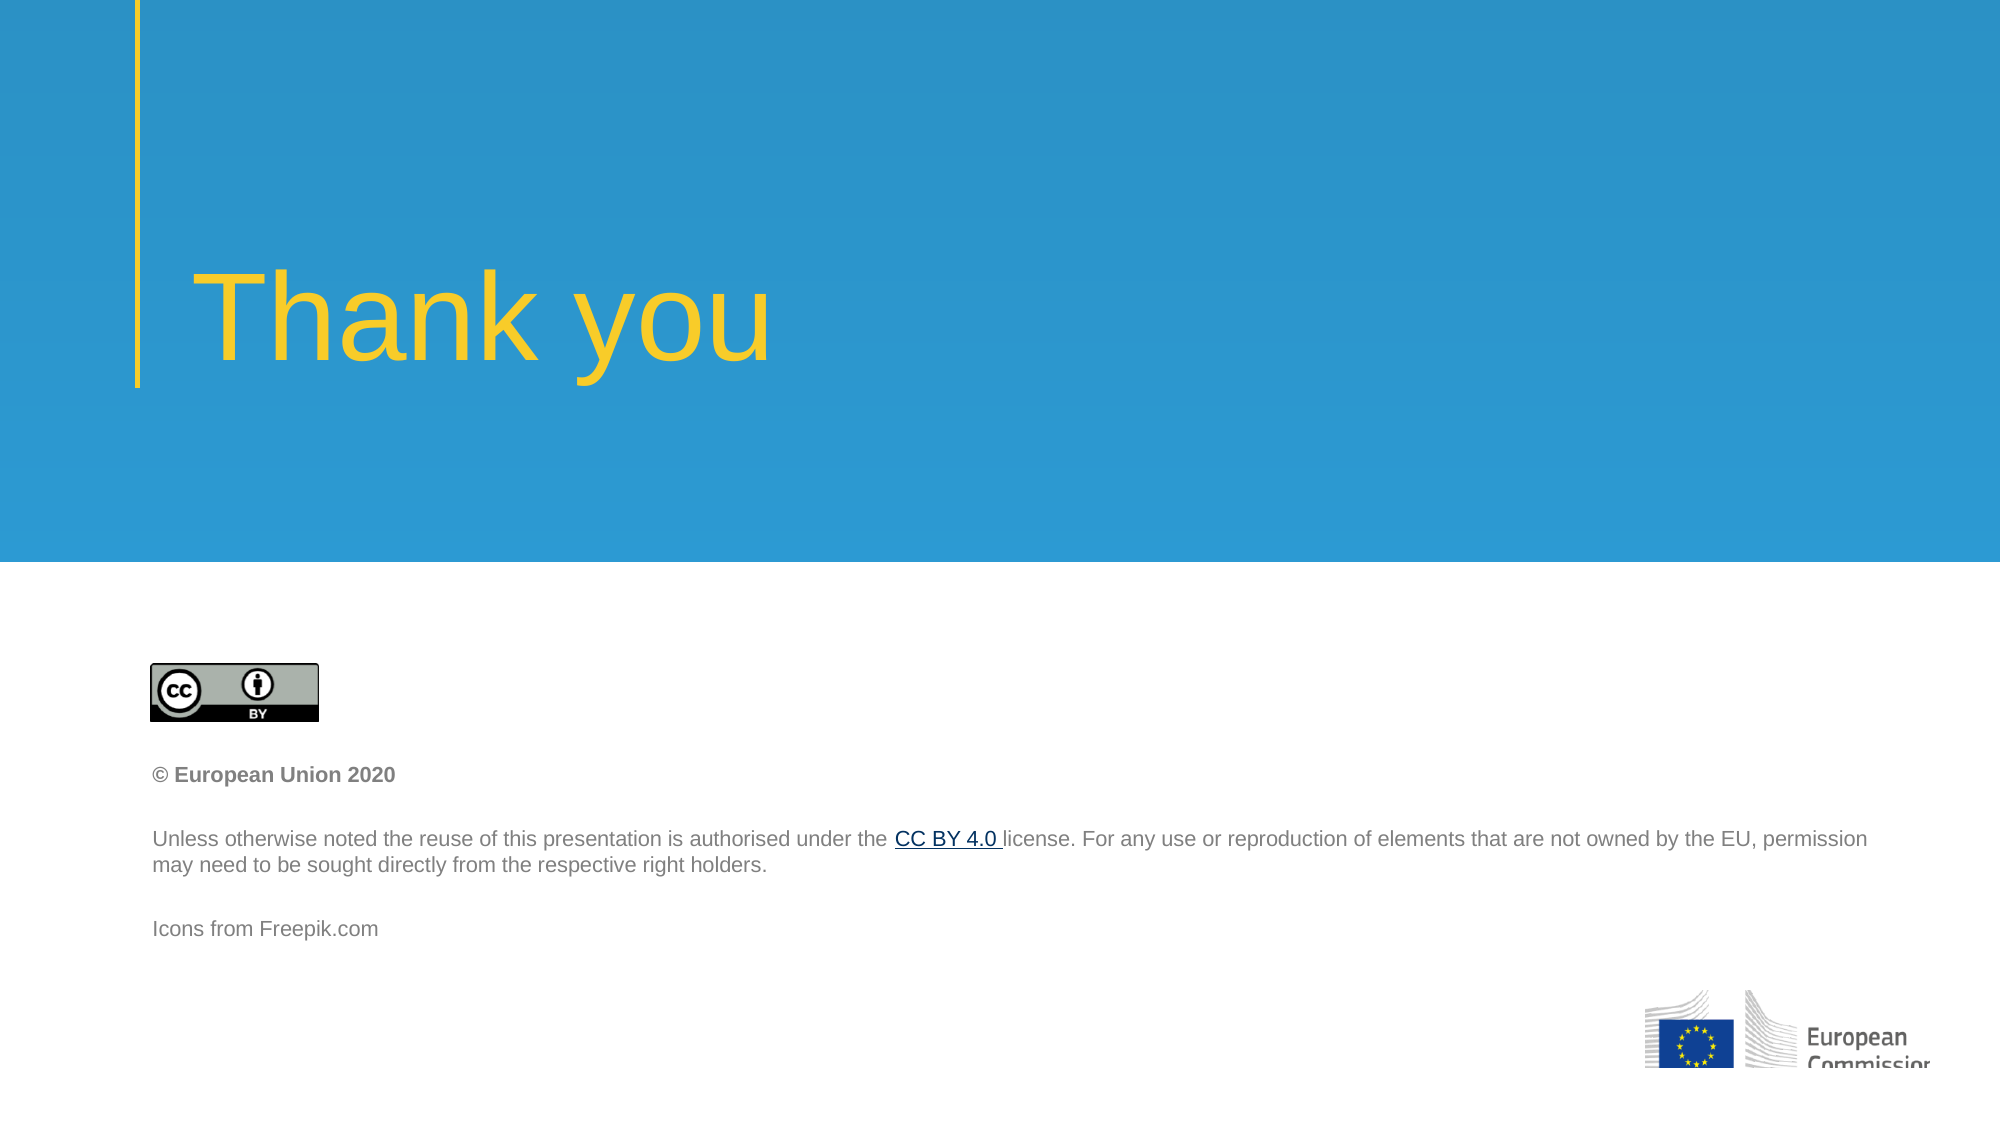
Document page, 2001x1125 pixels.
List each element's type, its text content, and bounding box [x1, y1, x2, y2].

picture [1645, 990, 1930, 1068]
title Thank you [176, 184, 1843, 388]
subtitle © European Union 2020 Unless otherwise noted the reuse of this presentation is authorised under the CC BY 4.0 license. For any use or reproduction of elements that are not owned by the EU, permission may need to be sought directly from the respective right holders. Icons from Freepik.com [137, 645, 1924, 949]
picture [150, 663, 319, 723]
